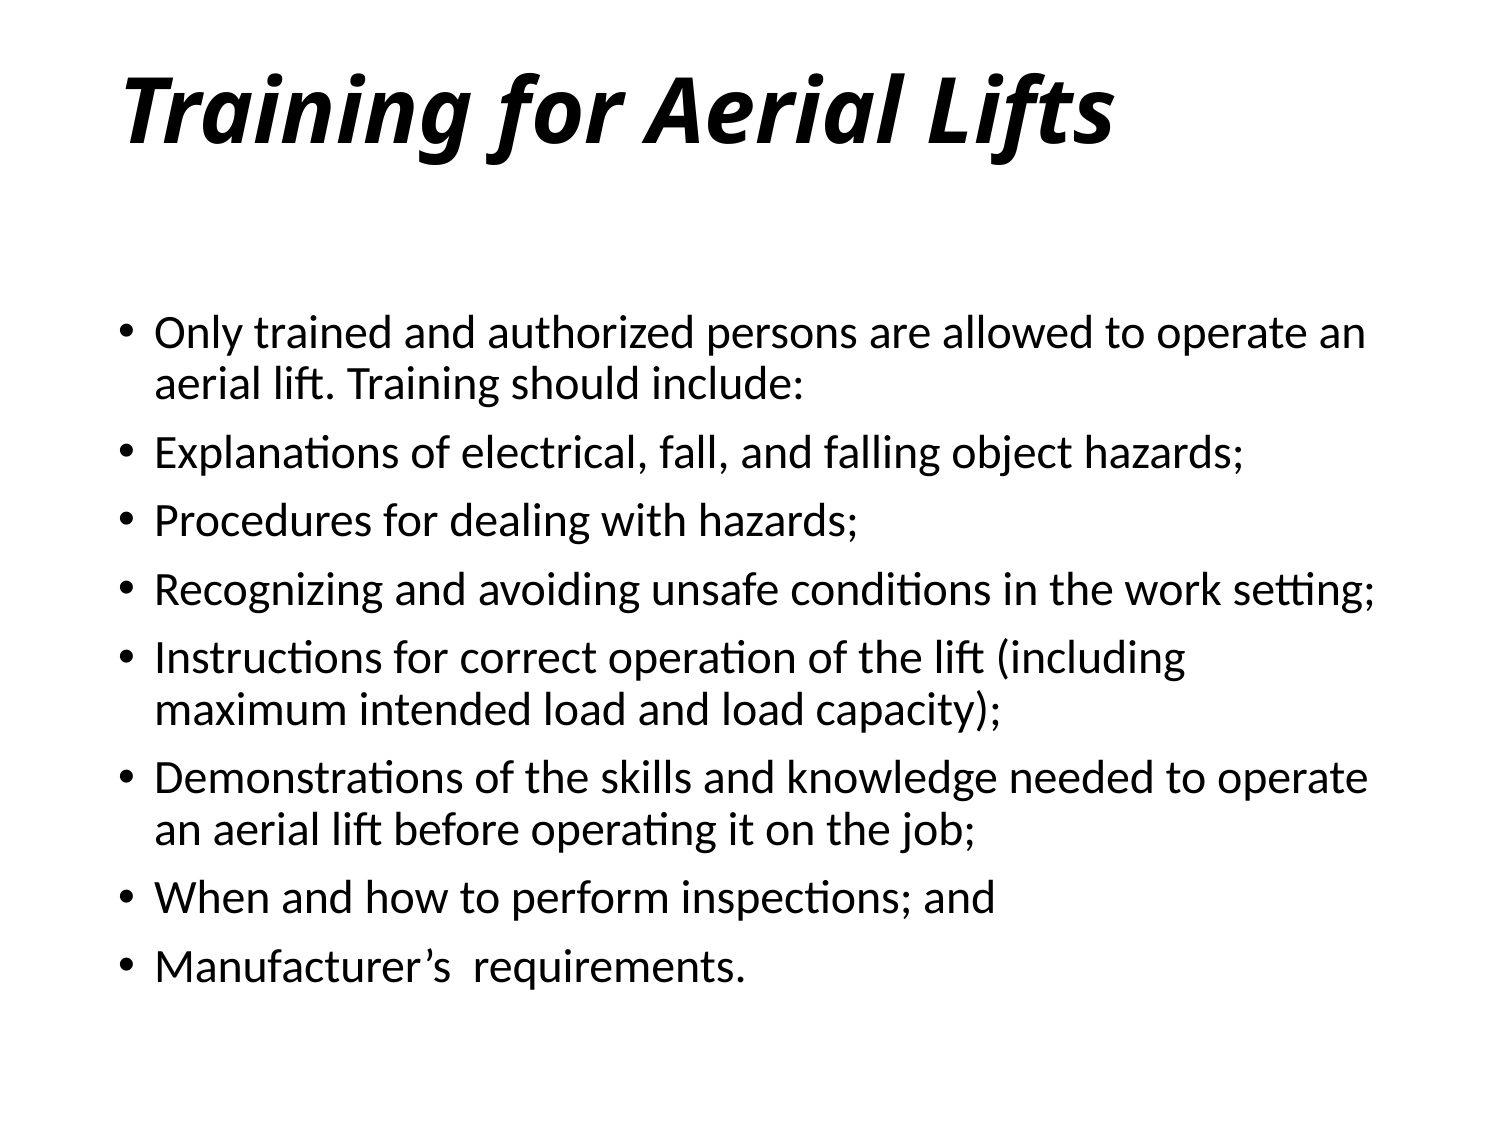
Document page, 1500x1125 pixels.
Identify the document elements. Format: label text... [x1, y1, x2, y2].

title Training for Aerial Lifts [103, 59, 1397, 278]
list Only trained and authorized persons are allowed to operate an aerial lift. Training should include: Explanations of electrical, fall, and falling object hazards; Procedures for dealing with hazards; Recognizing and avoiding unsafe conditions in the work setting; Instructions for correct operation of the lift (including maximum intended load and load capacity); Demonstrations of the skills and knowledge needed to operate an aerial lift before operating it on the job; When and how to perform inspections; and Manufacturer’s requirements. [103, 299, 1397, 1014]
